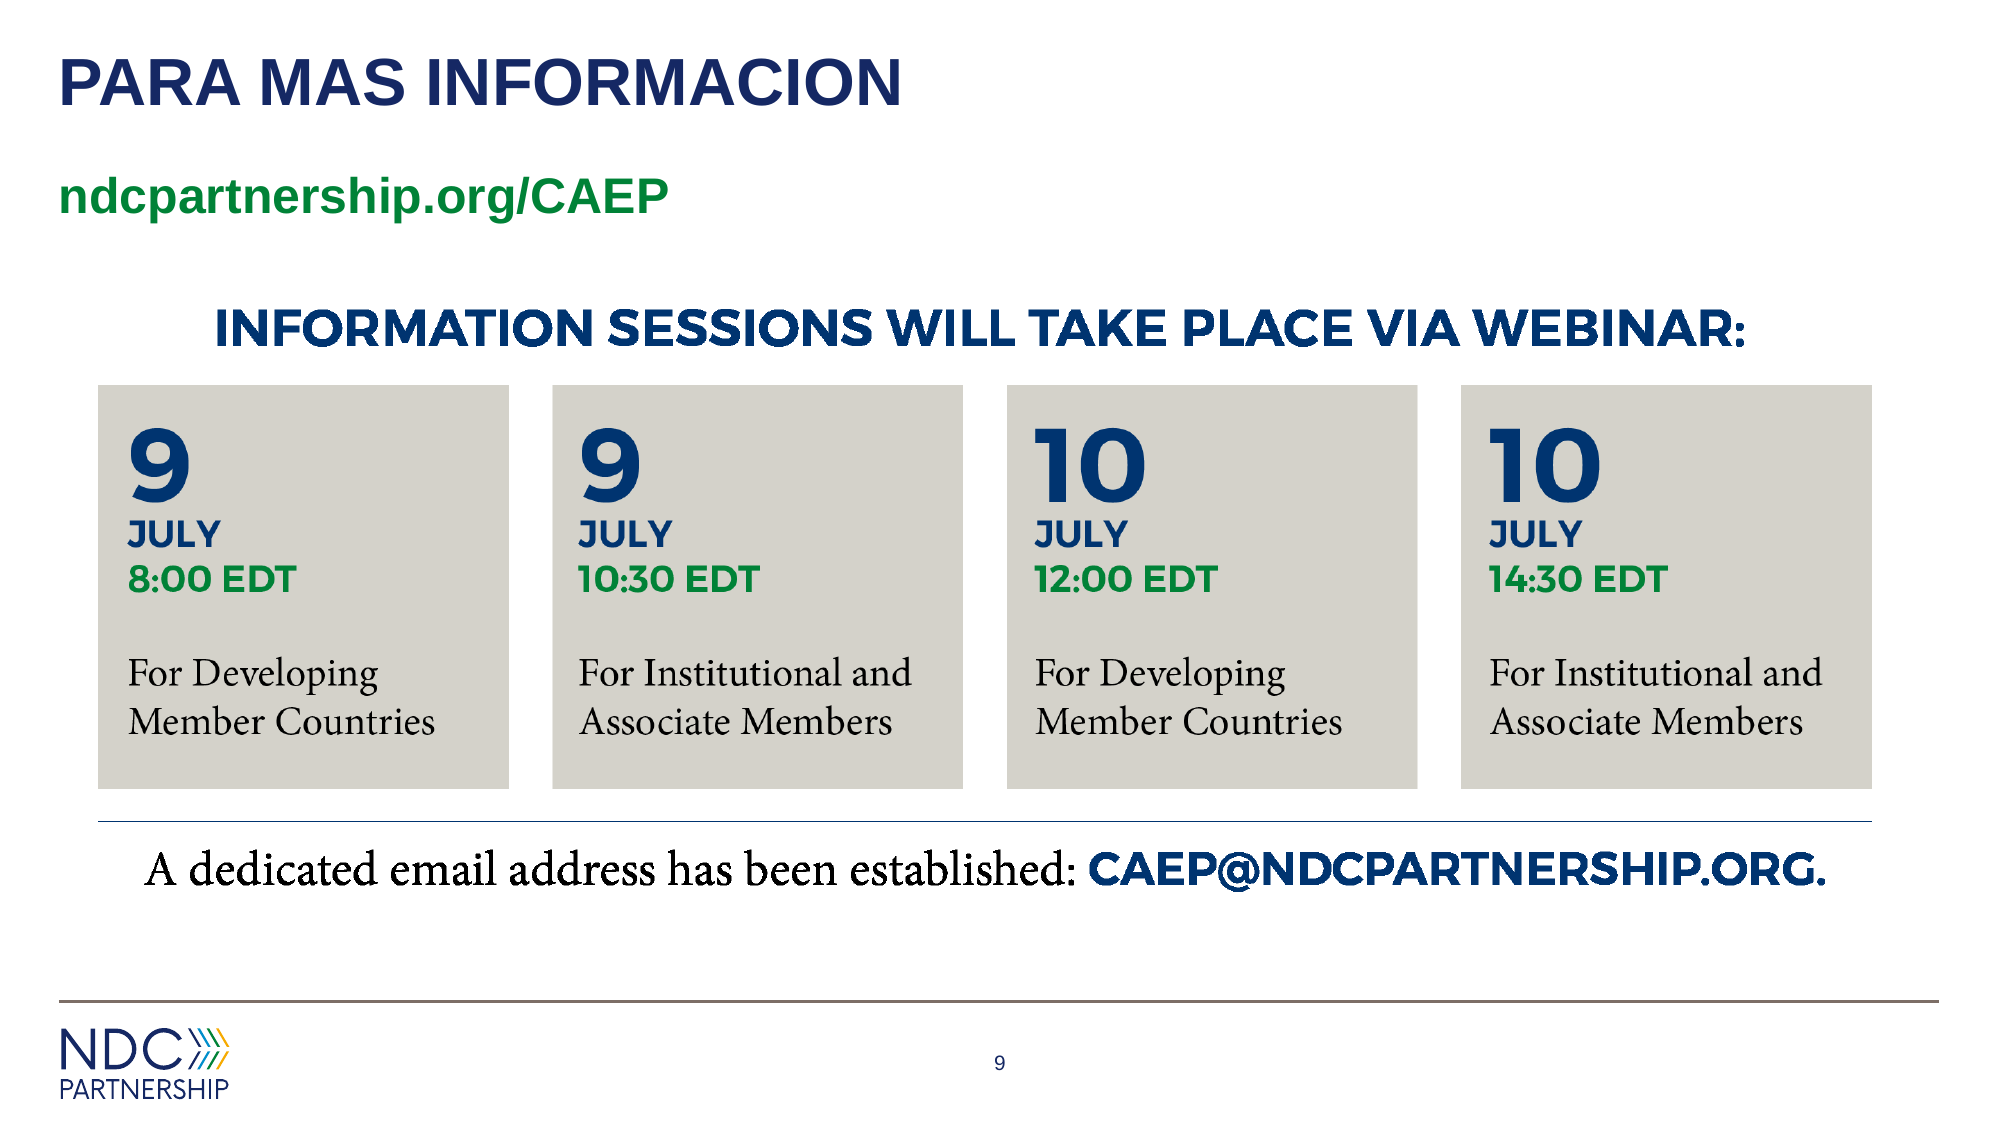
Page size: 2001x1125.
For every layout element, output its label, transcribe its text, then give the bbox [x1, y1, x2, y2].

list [58, 270, 1909, 924]
title PARA MAS INFORMACION [59, 54, 1938, 148]
list ndcpartnership.org/CAEP [59, 163, 2000, 271]
slide_number 9 [967, 1032, 1033, 1092]
